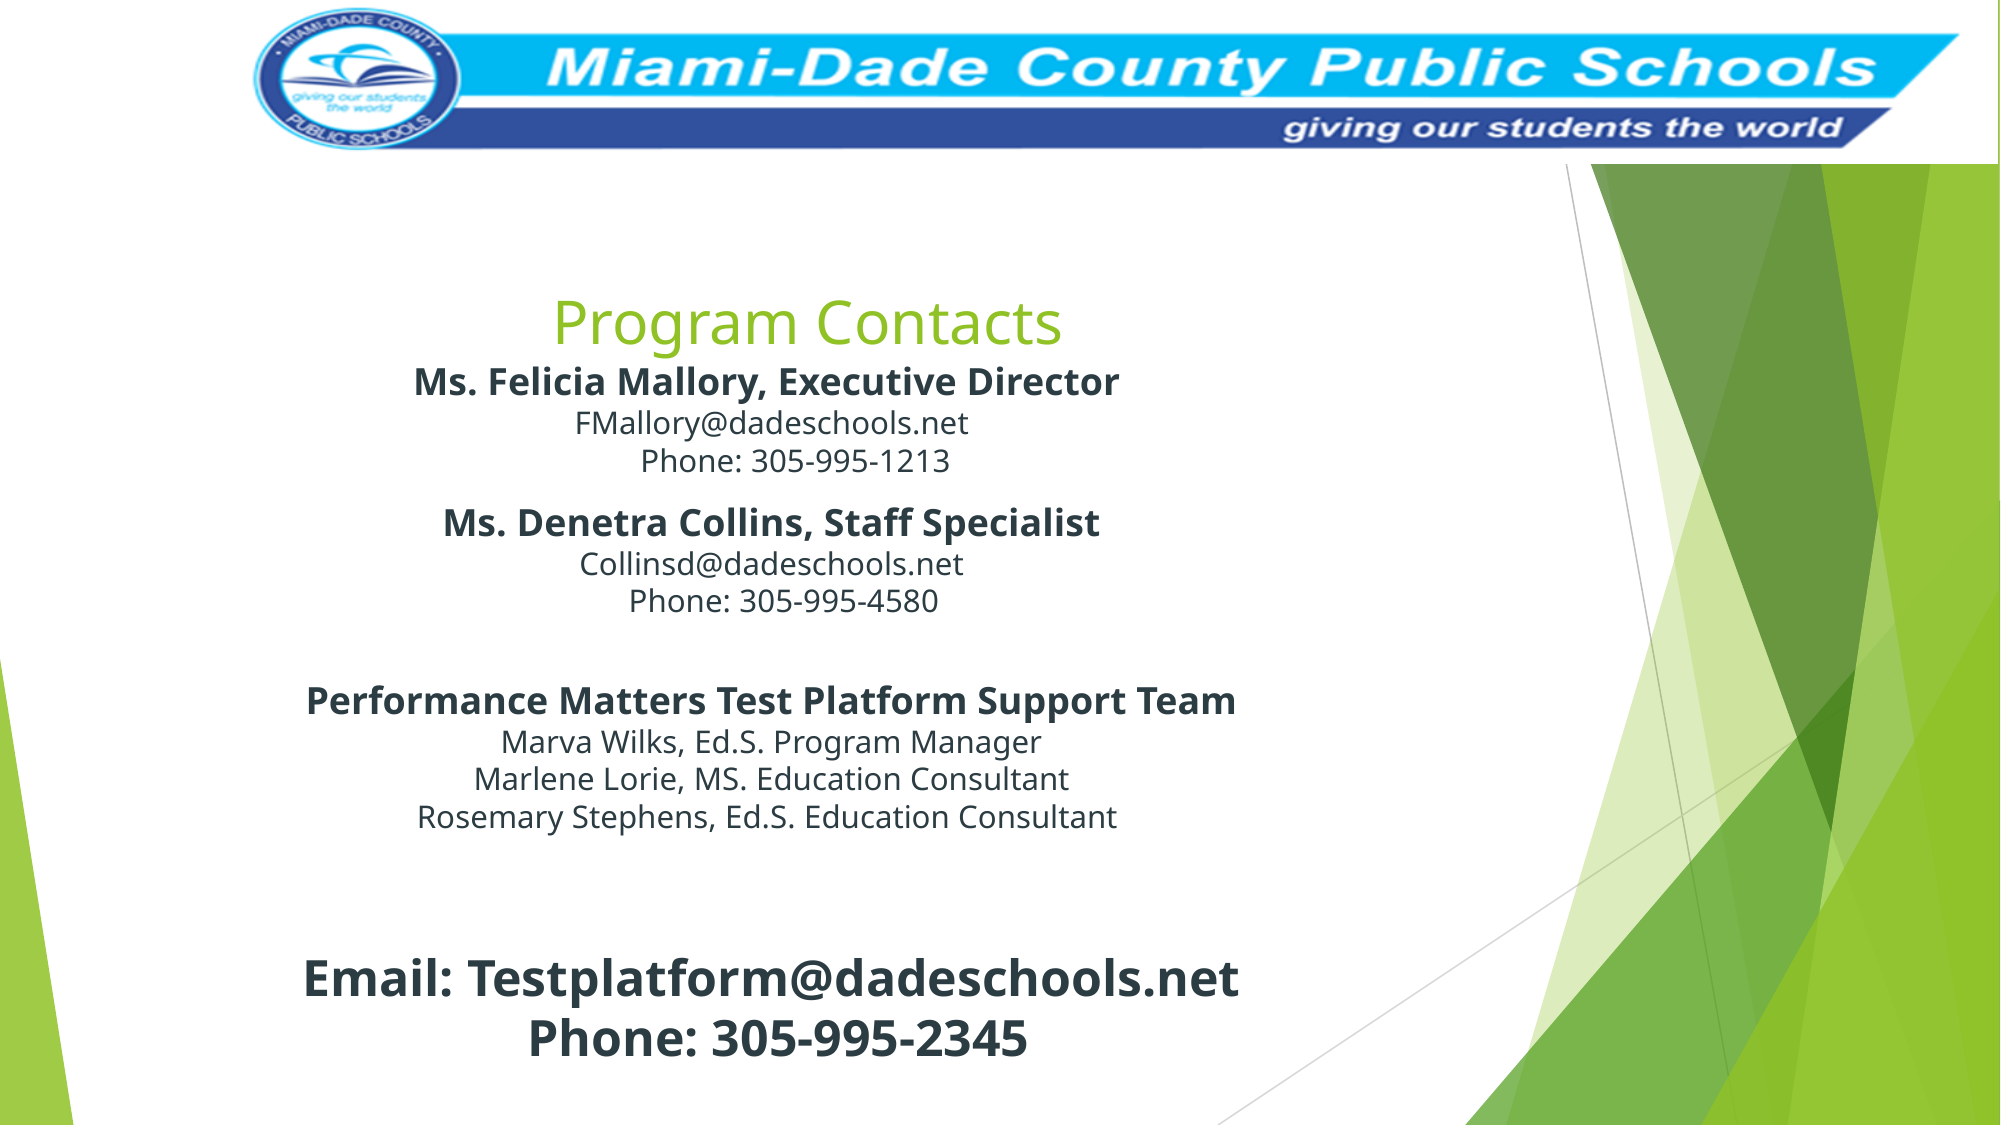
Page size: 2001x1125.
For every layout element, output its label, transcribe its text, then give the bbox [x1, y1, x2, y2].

list Ms. Felicia Mallory, Executive Director FMallory@dadeschools.net Phone: 305-995-1213 Ms. Denetra Collins, Staff Specialist Collinsd@dadeschools.net Phone: 305-995-4580 Performance Matters Test Platform Support Team Marva Wilks, Ed.S. Program Manager Marlene Lorie, MS. Education Consultant Rosemary Stephens, Ed.S. Education Consultant Email: Testplatform@dadeschools.net Phone: 305-995-2345 [194, 358, 1349, 1104]
picture [194, 0, 1998, 164]
title Program Contacts [103, 203, 1514, 358]
